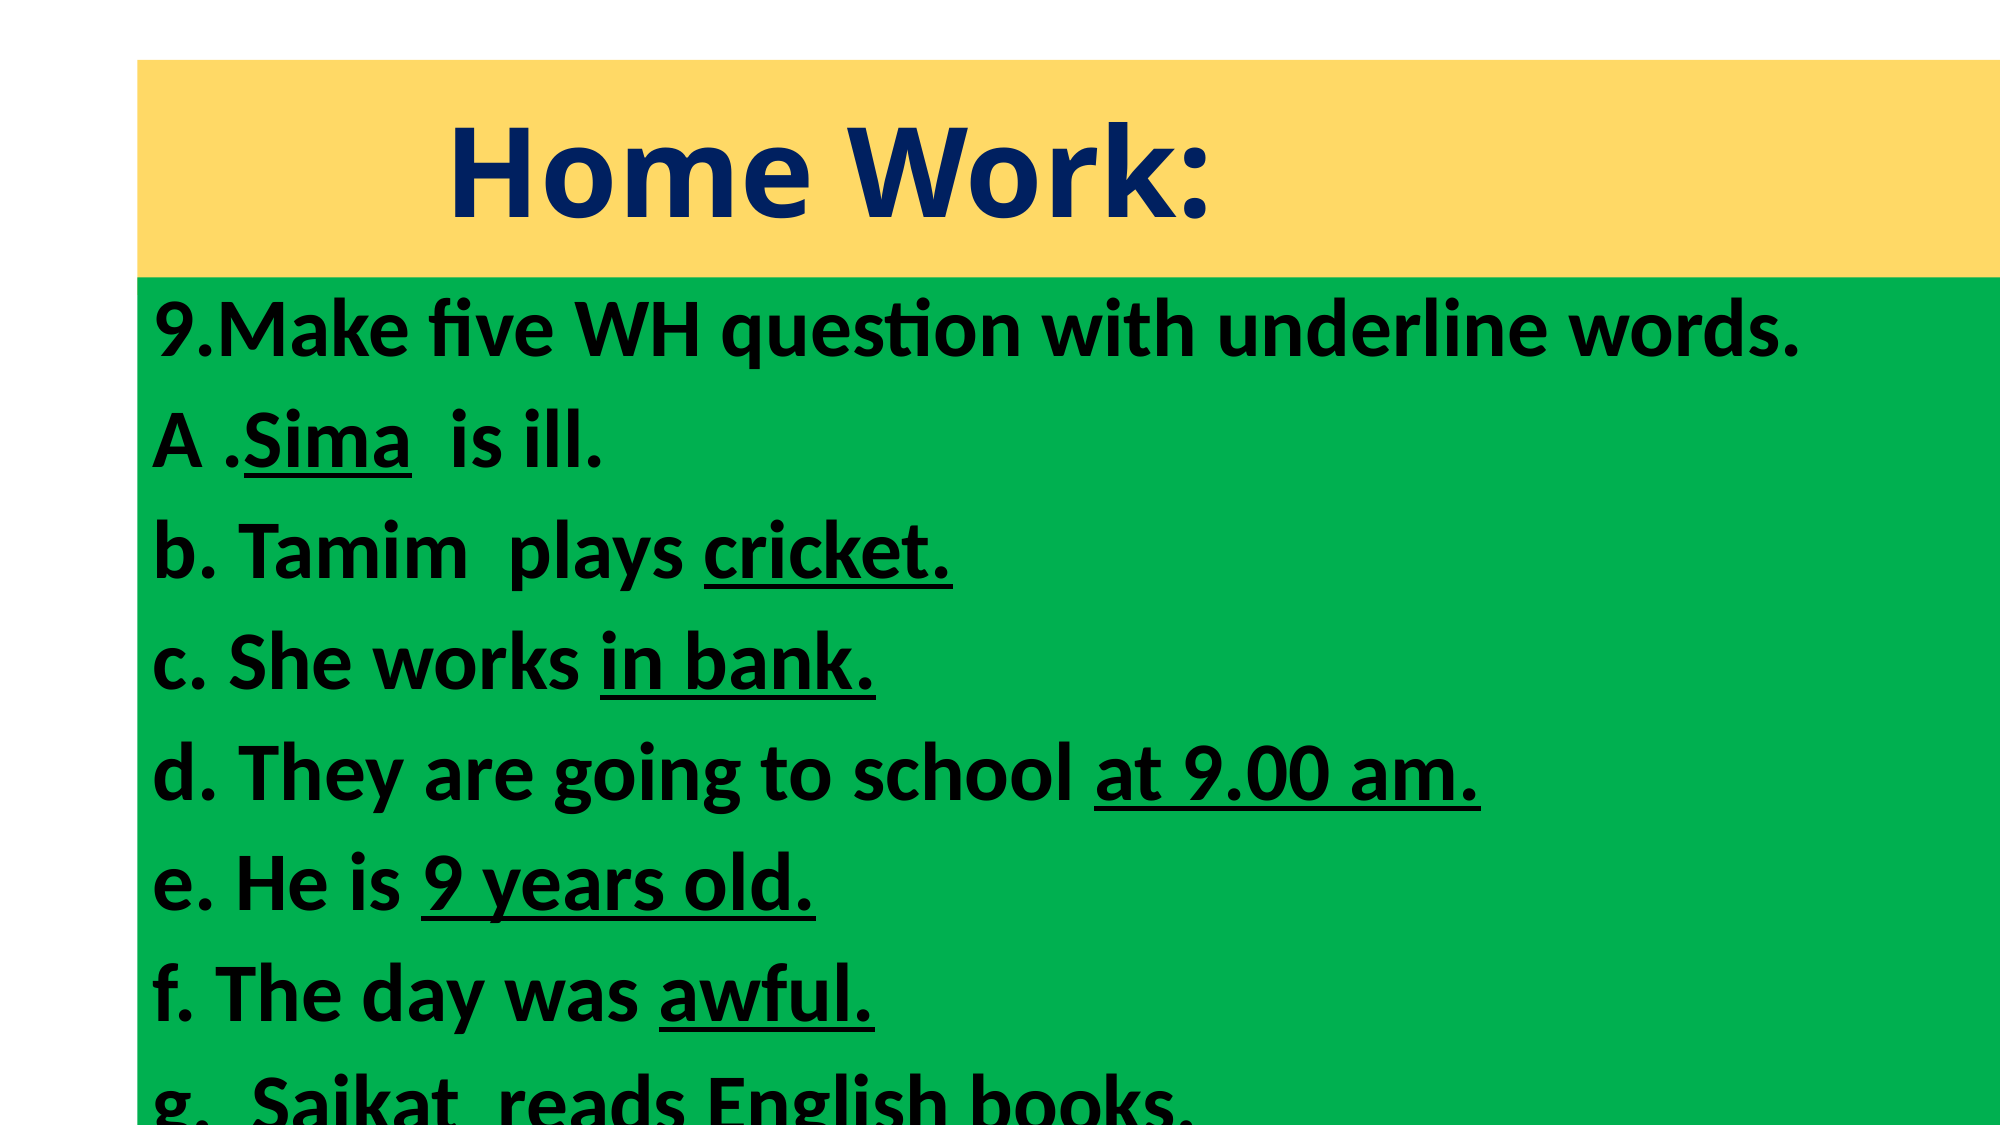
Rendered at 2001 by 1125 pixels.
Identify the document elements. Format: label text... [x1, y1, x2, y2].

list 9.Make five WH question with underline words. A .Sima is ill. b. Tamim plays cricket. c. She works in bank. d. They are going to school at 9.00 am. e. He is 9 years old. f. The day was awful. g. Saikat reads English books. [137, 277, 2000, 1125]
title Home Work: [137, 59, 2000, 277]
